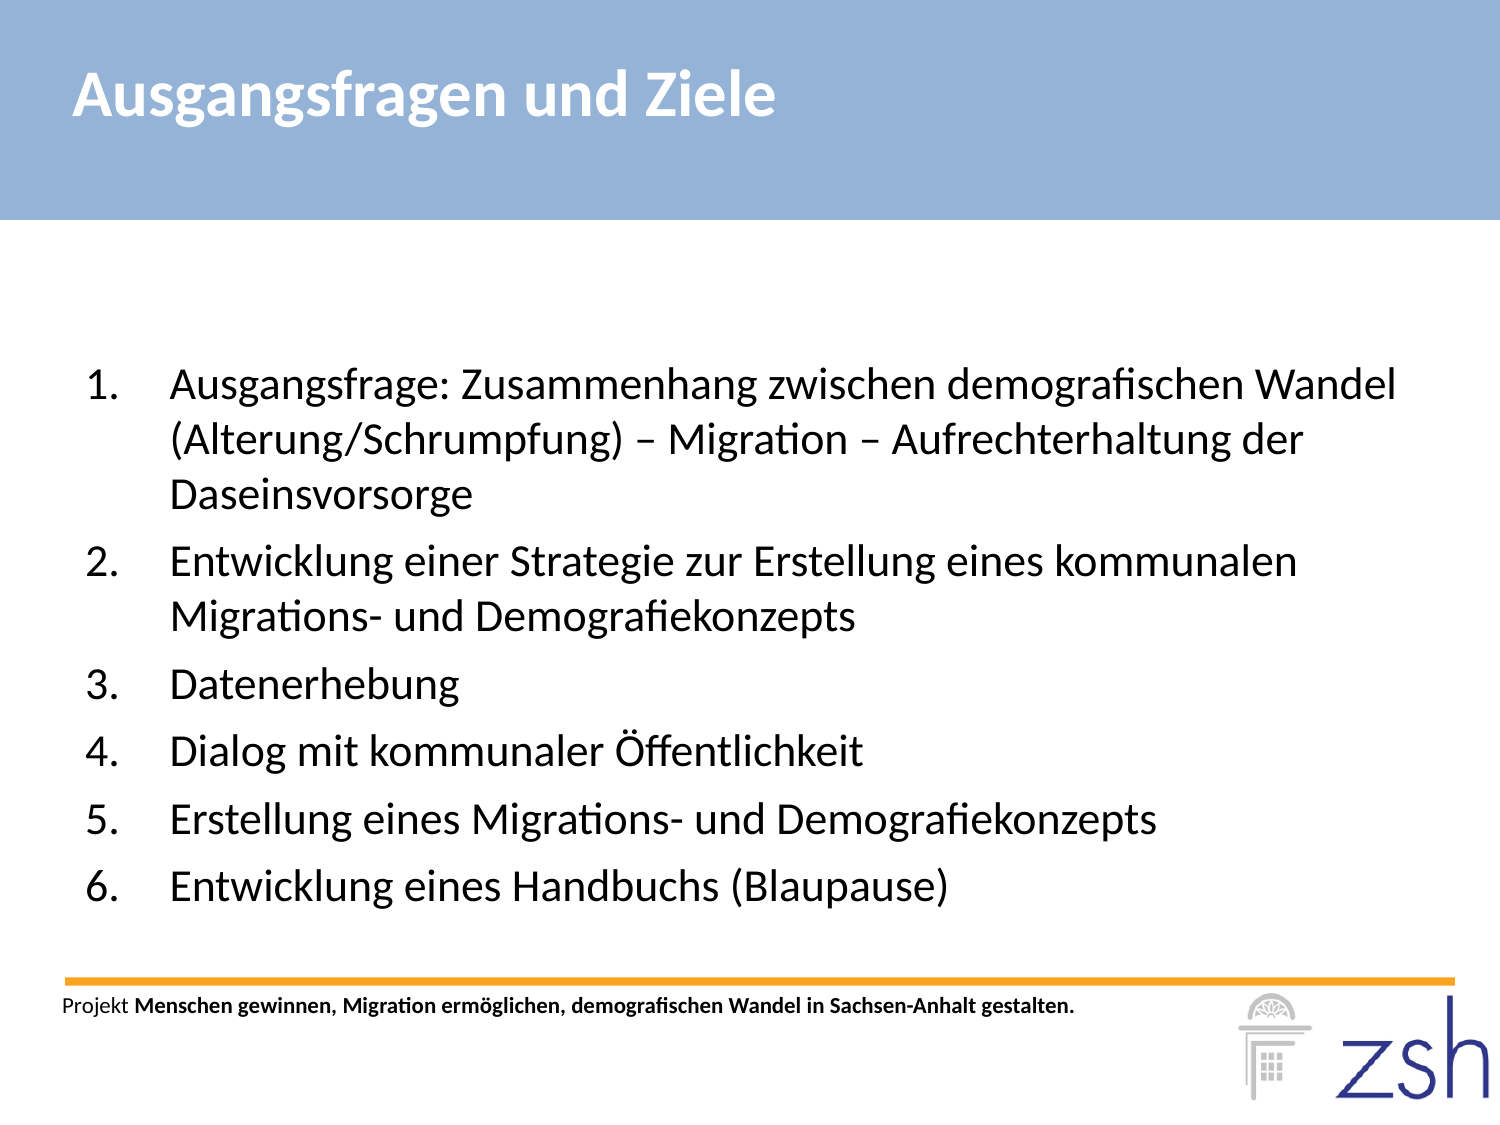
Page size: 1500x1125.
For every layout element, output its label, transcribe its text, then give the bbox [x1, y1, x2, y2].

picture [1431, 993, 1493, 1108]
text_box Ausgangsfrage: Zusammenhang zwischen demografischen Wandel (Alterung/Schrumpfung) – Migration – Aufrechterhaltung der Daseinsvorsorge Entwicklung einer Strategie zur Erstellung eines kommunalen Migrations- und Demografiekonzepts Datenerhebung Dialog mit kommunaler Öffentlichkeit Erstellung eines Migrations- und Demografiekonzepts Entwicklung eines Handbuchs (Blaupause) [70, 346, 1431, 1125]
text_box Projekt Menschen gewinnen, Migration ermöglichen, demografischen Wandel in Sachsen-Anhalt gestalten. [47, 983, 1223, 1054]
text_box Ausgangsfragen und Ziele [57, 42, 793, 138]
